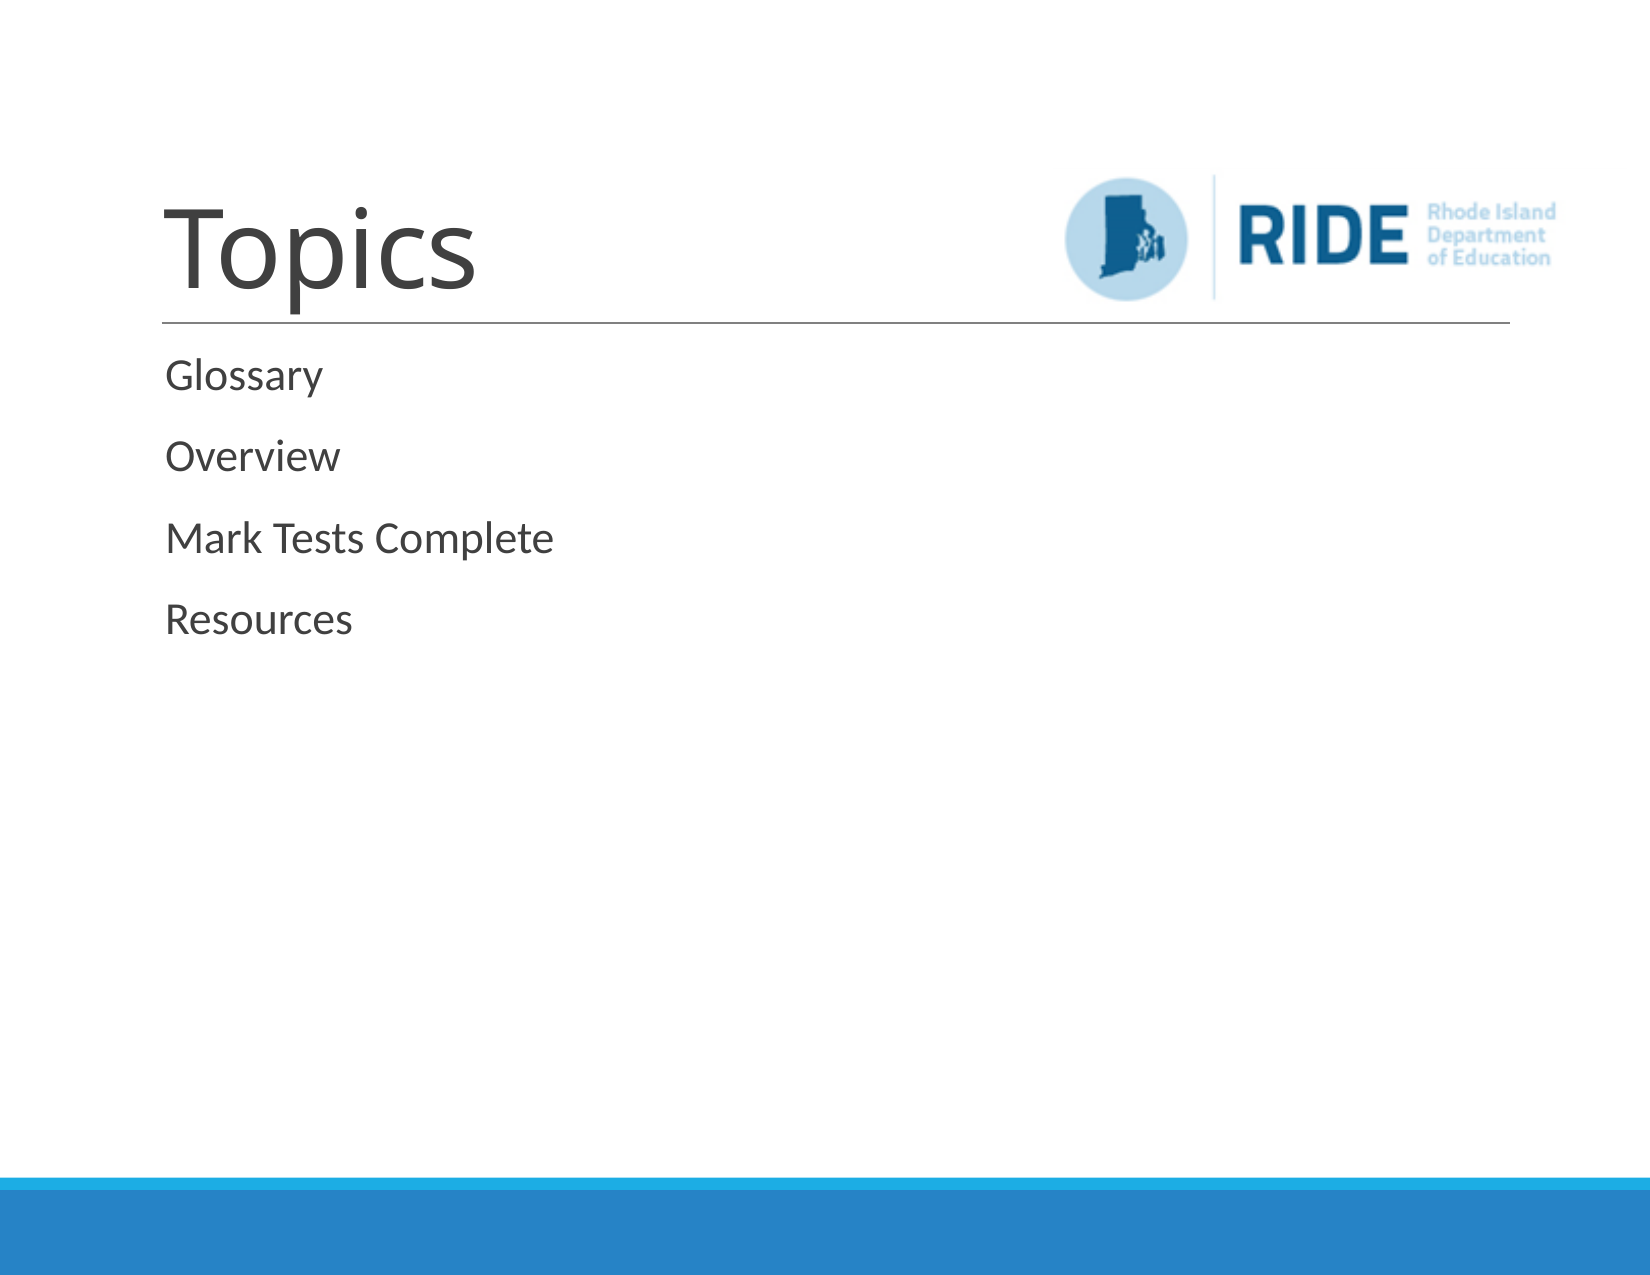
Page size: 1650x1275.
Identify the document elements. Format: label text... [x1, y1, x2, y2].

title Topics [148, 53, 1082, 319]
picture [1082, 167, 1627, 310]
list Glossary Overview Mark Tests Complete Resources [148, 343, 1510, 1092]
